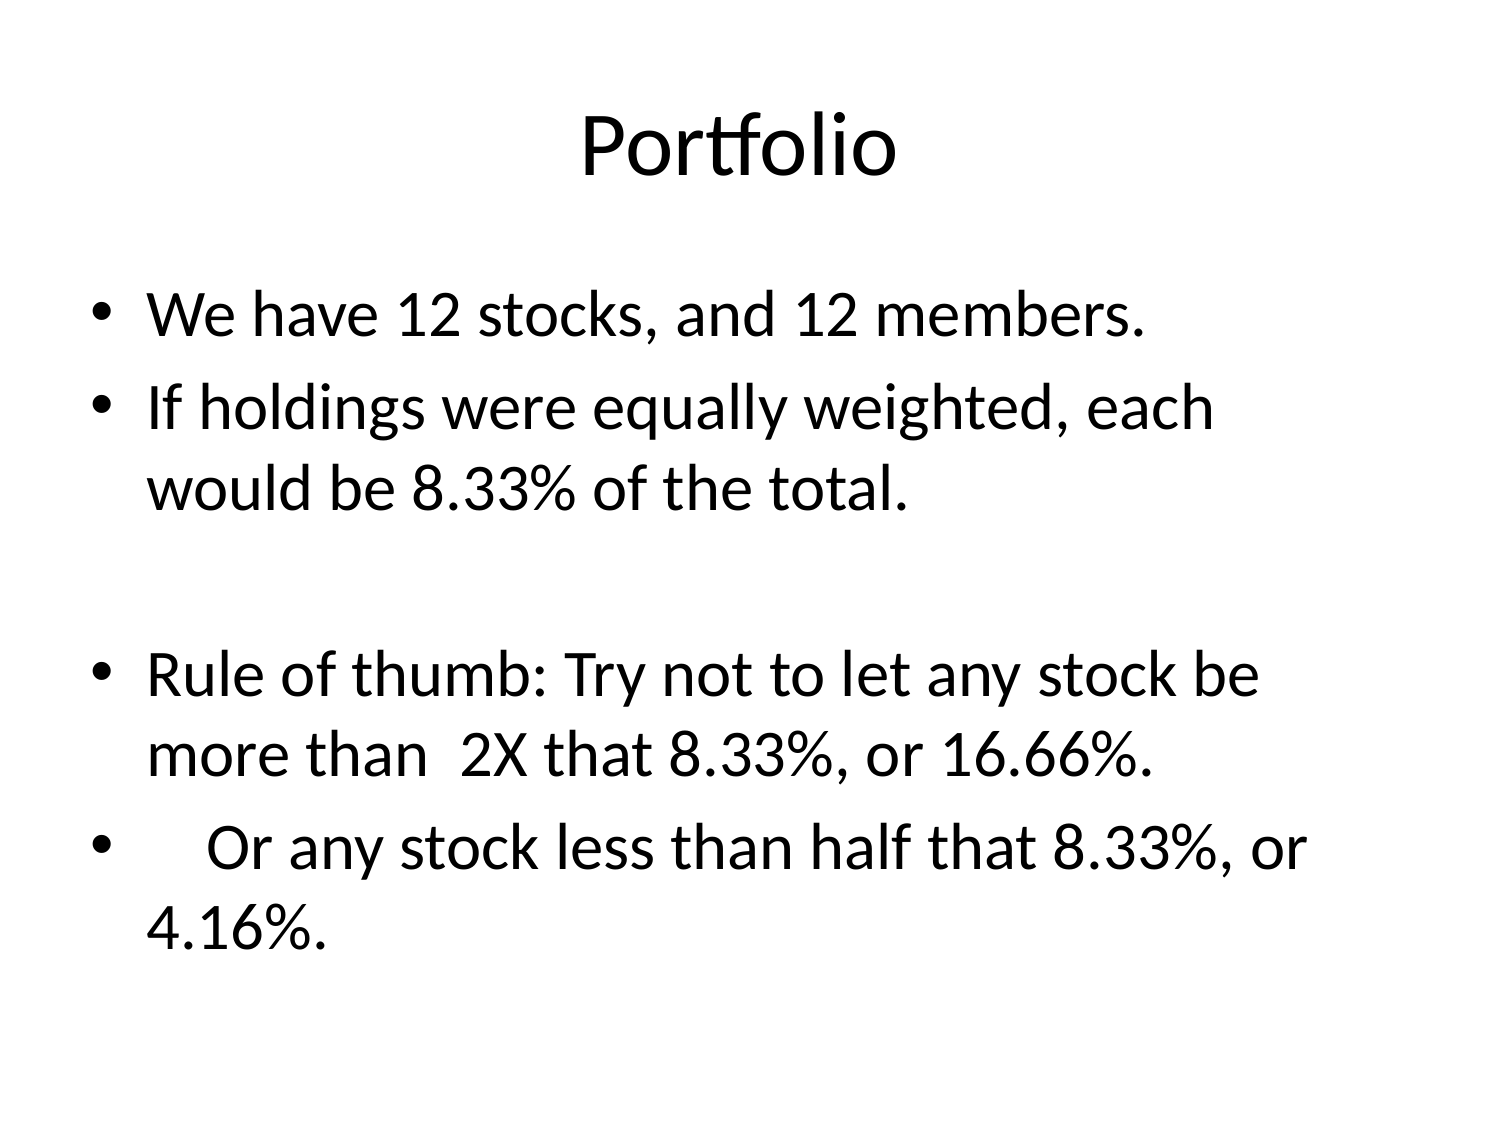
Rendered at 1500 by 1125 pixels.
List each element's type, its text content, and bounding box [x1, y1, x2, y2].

title Portfolio [75, 45, 1425, 233]
list We have 12 stocks, and 12 members. If holdings were equally weighted, each would be 8.33% of the total. Rule of thumb: Try not to let any stock be more than 2X that 8.33%, or 16.66%. Or any stock less than half that 8.33%, or 4.16%. [75, 262, 1425, 1005]
